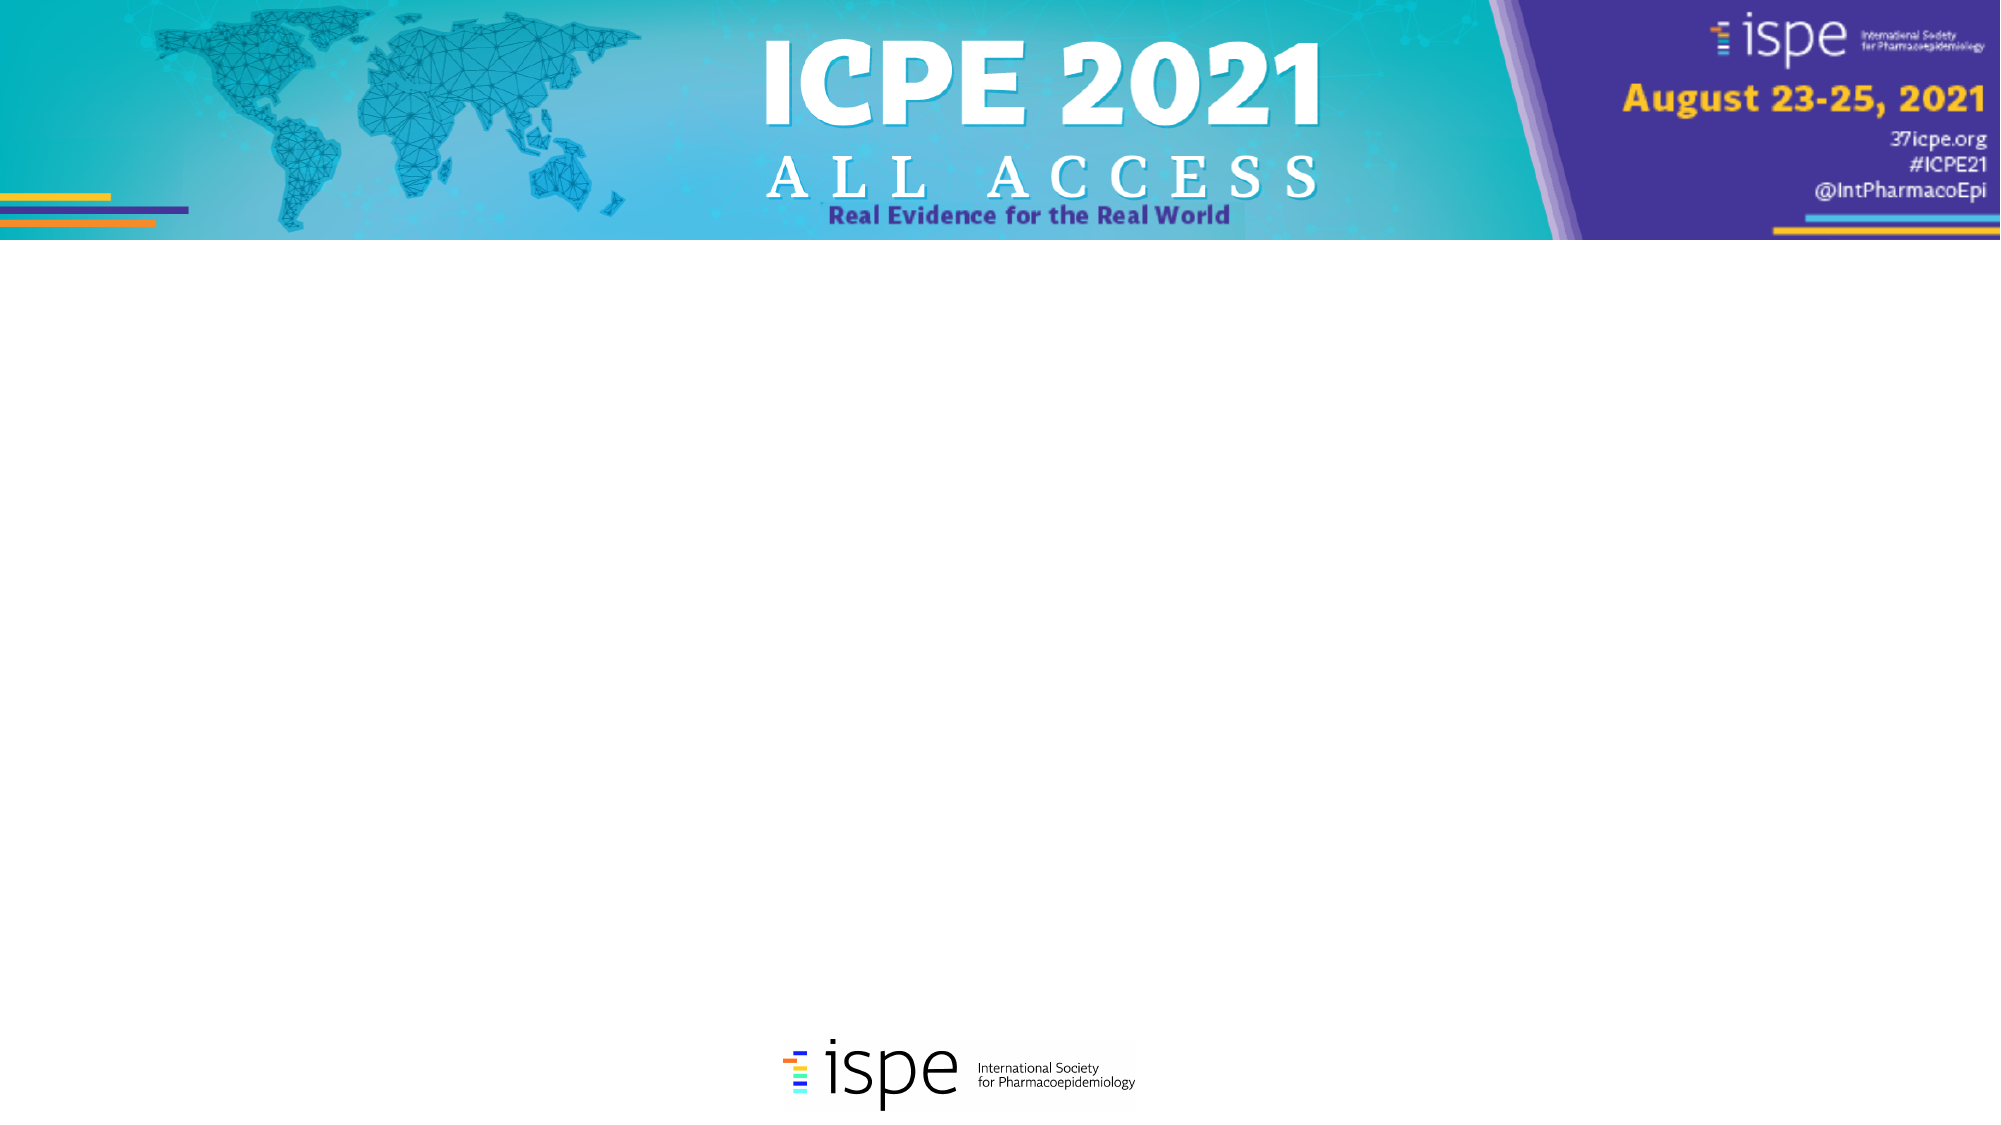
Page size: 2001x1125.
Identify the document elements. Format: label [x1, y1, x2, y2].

picture [783, 1039, 1135, 1111]
picture [0, 0, 2000, 240]
